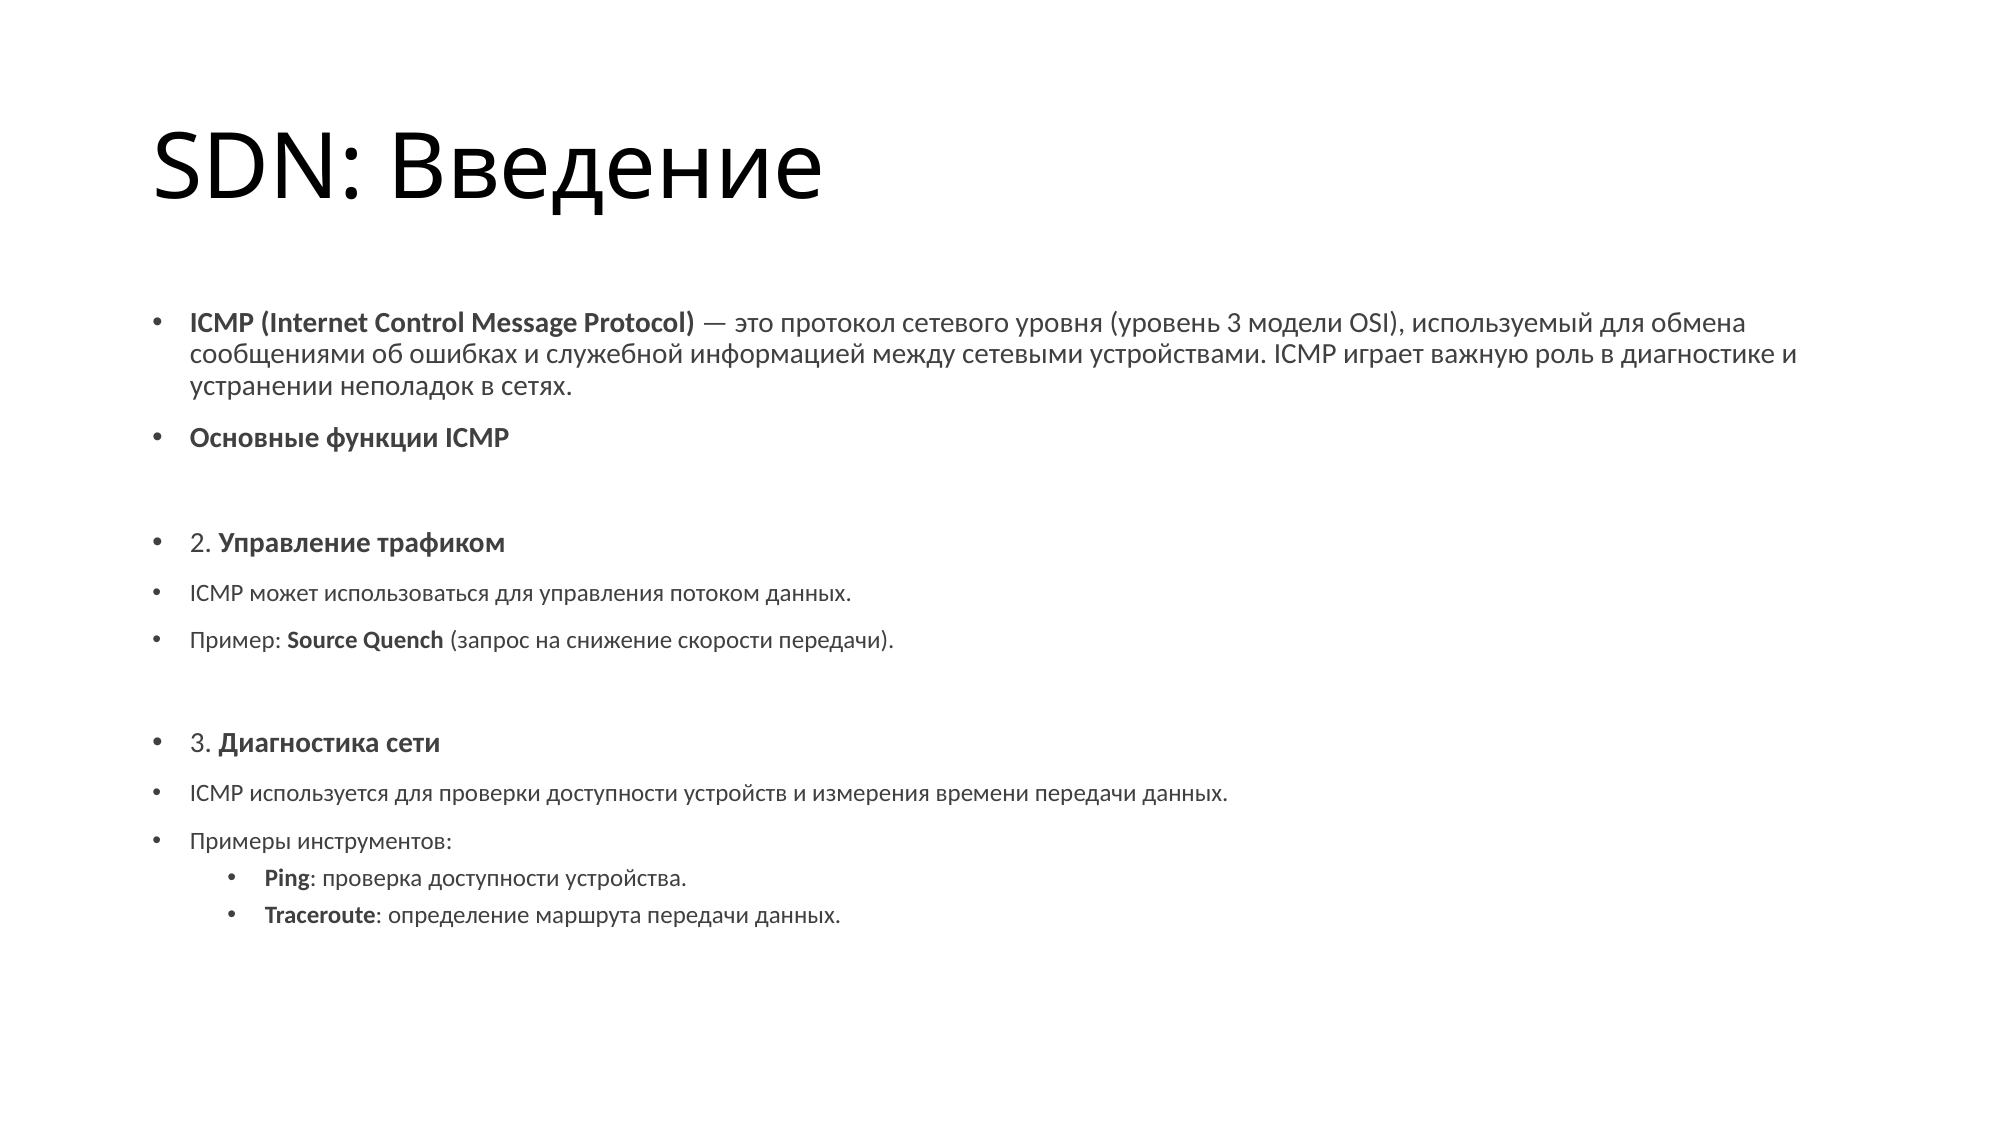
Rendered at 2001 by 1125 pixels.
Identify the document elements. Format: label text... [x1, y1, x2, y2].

title SDN: Введение [137, 59, 1863, 278]
list ICMP (Internet Control Message Protocol) — это протокол сетевого уровня (уровень 3 модели OSI), используемый для обмена сообщениями об ошибках и служебной информацией между сетевыми устройствами. ICMP играет важную роль в диагностике и устранении неполадок в сетях. Основные функции ICMP 2. Управление трафиком ICMP может использоваться для управления потоком данных. Пример: Source Quench (запрос на снижение скорости передачи). 3. Диагностика сети ICMP используется для проверки доступности устройств и измерения времени передачи данных. Примеры инструментов: Ping: проверка доступности устройства. Traceroute: определение маршрута передачи данных. [137, 299, 1863, 1014]
